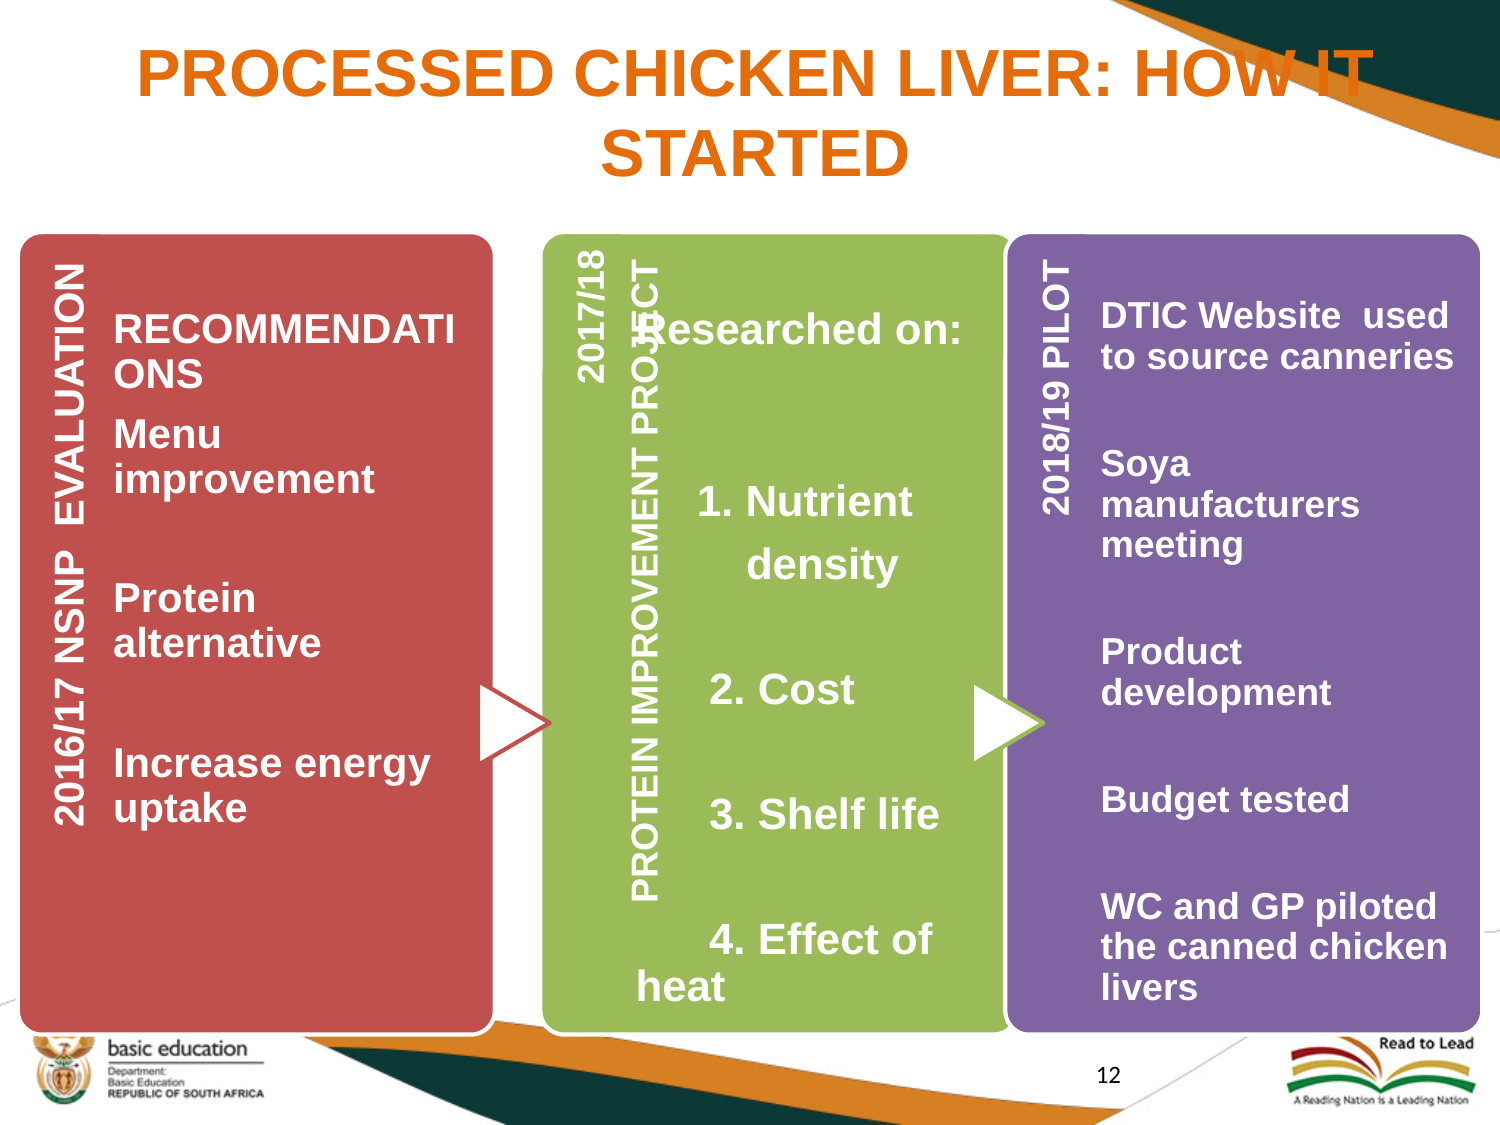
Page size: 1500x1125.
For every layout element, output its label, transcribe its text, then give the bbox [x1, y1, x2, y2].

picture [0, 0, 1500, 1125]
slide_number 12 [1080, 1043, 1431, 1103]
title PROCESSED CHICKEN LIVER: HOW IT STARTED [41, 22, 1471, 197]
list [17, 243, 1483, 1024]
